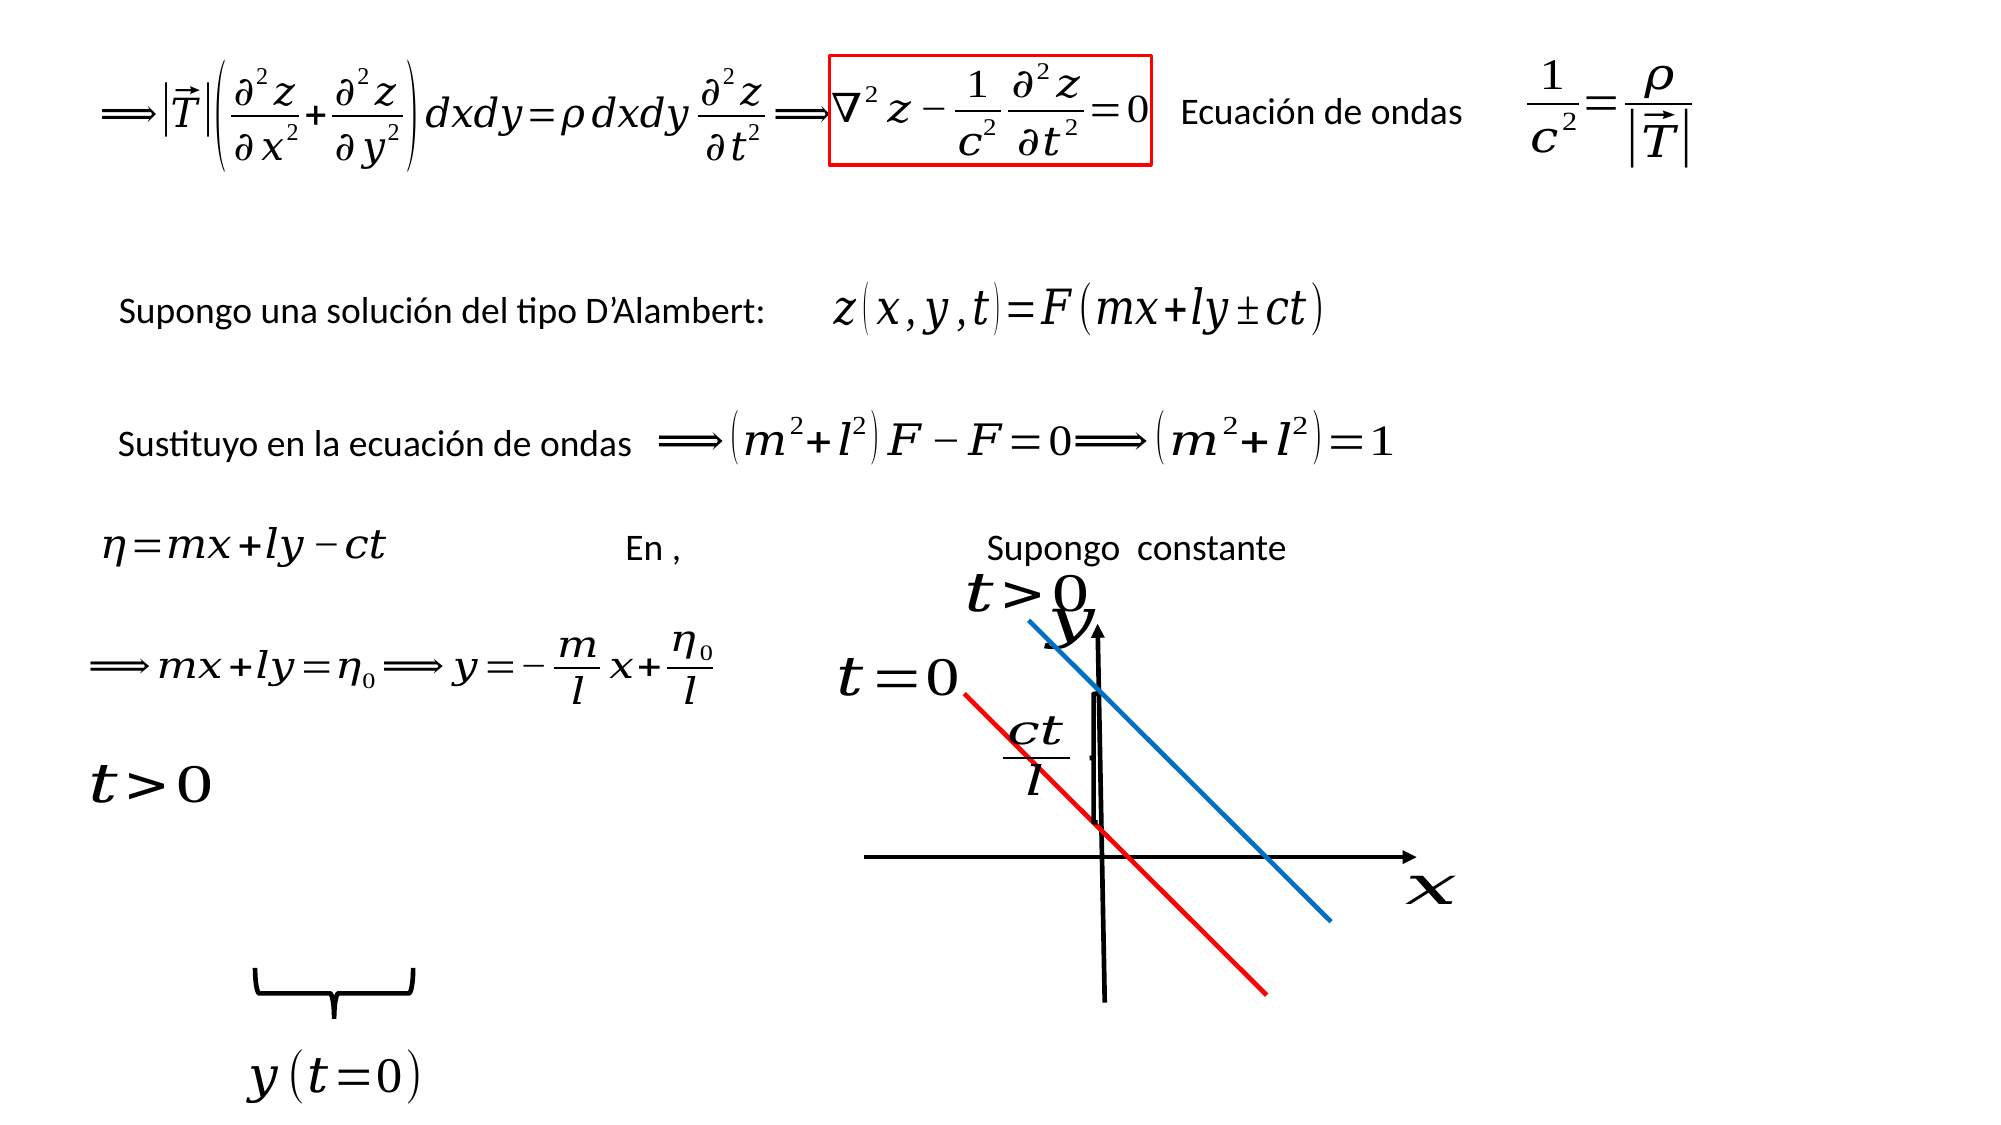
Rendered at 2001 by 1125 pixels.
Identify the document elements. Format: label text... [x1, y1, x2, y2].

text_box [244, 967, 424, 1107]
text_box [964, 563, 1332, 922]
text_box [864, 589, 1461, 1003]
text_box Supongo una solución del tipo D’Alambert: [104, 278, 782, 339]
text_box Sustituyo en la ecuación de ondas [103, 412, 648, 472]
text_box Ecuación de ondas [1165, 79, 1479, 140]
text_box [836, 647, 1267, 996]
